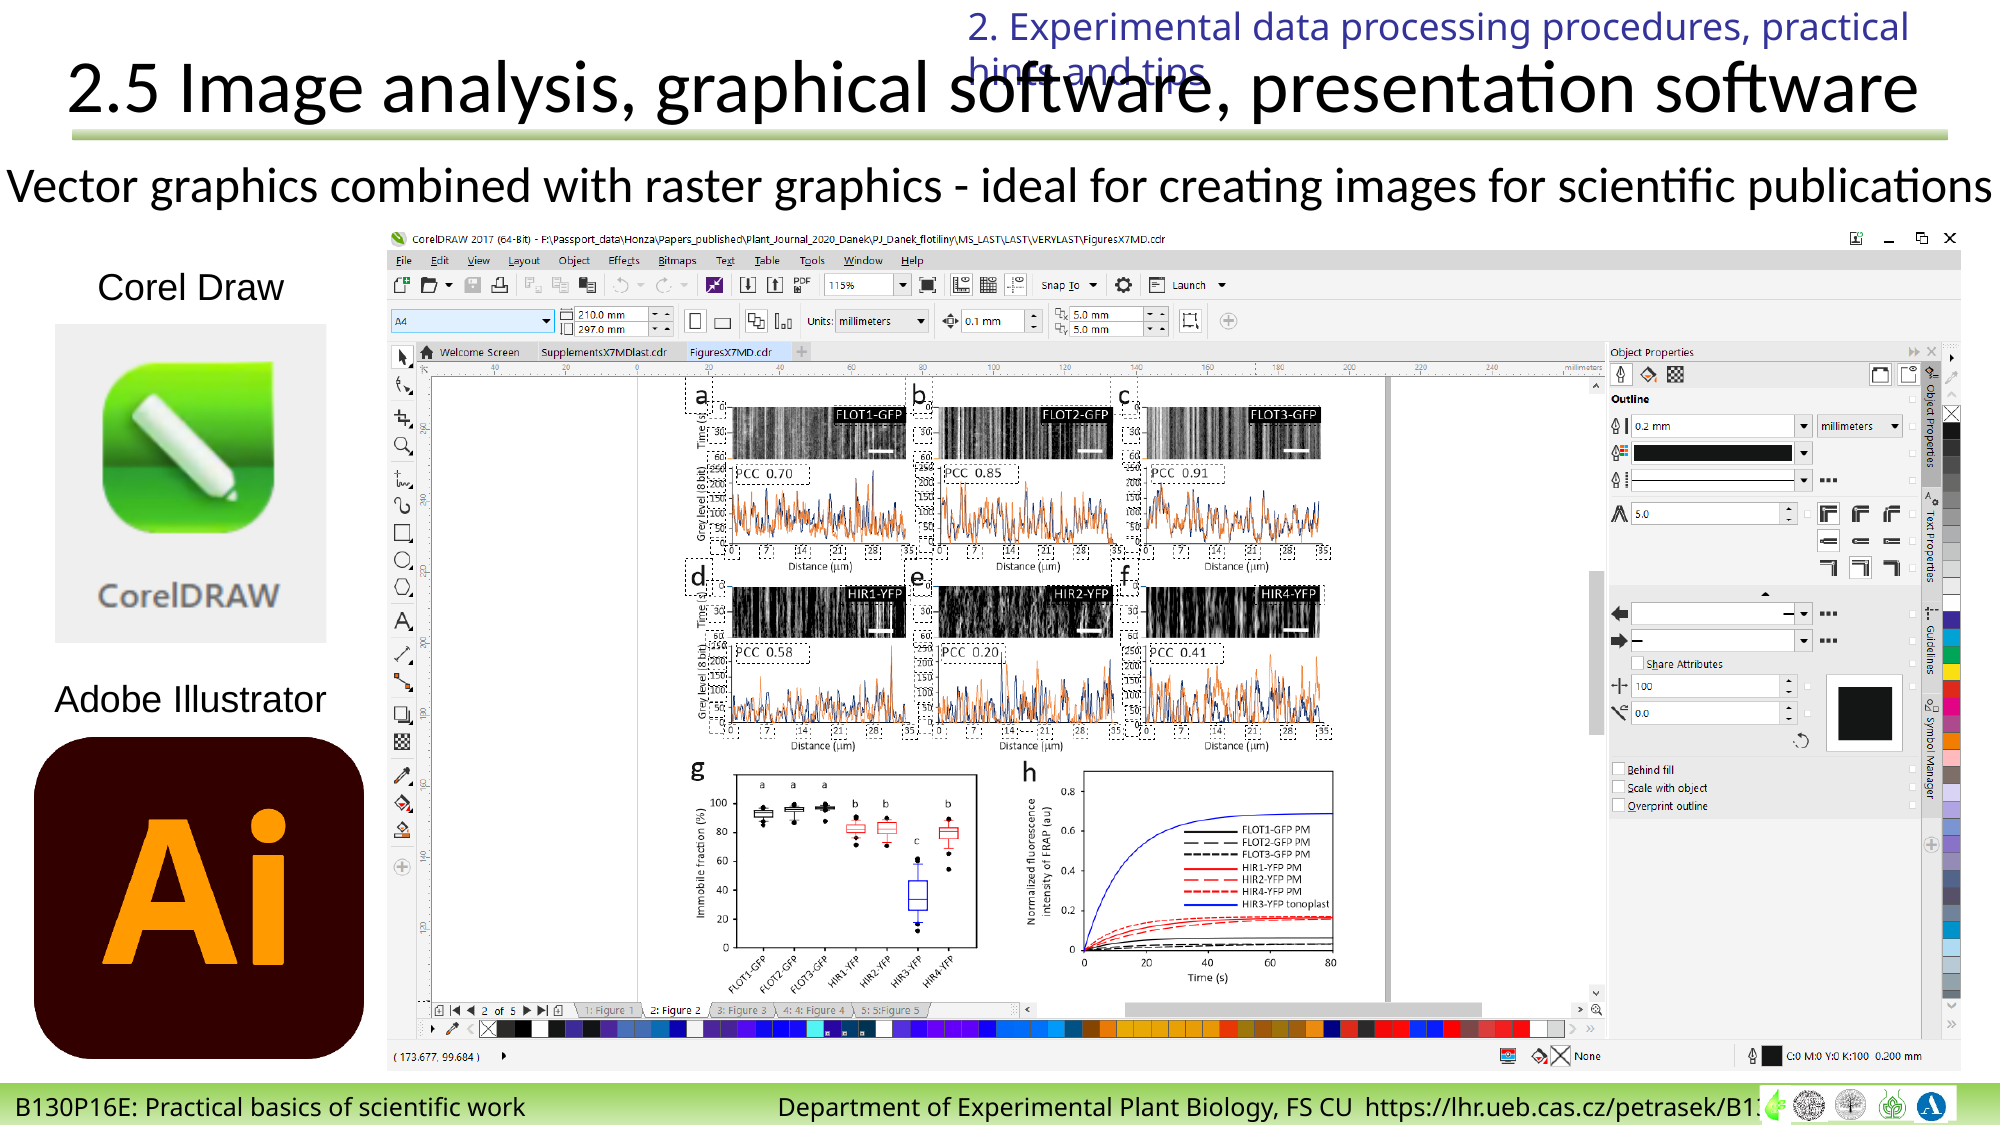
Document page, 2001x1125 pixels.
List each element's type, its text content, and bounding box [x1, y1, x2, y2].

text_box Adobe Illustrator [25, 667, 356, 728]
text_box 2.5 Image analysis, graphical software, presentation software [0, 30, 2000, 136]
text_box Vector graphics combined with raster graphics - ideal for creating images for scientific publications [0, 144, 2000, 220]
picture [34, 737, 365, 1059]
text_box Corel Draw [25, 255, 356, 315]
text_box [0, 1083, 2000, 1125]
text_box [69, 127, 1951, 143]
picture [387, 231, 1961, 1071]
picture [54, 324, 327, 643]
text_box 2. Experimental data processing procedures, practical hints and tips [952, 0, 2000, 30]
